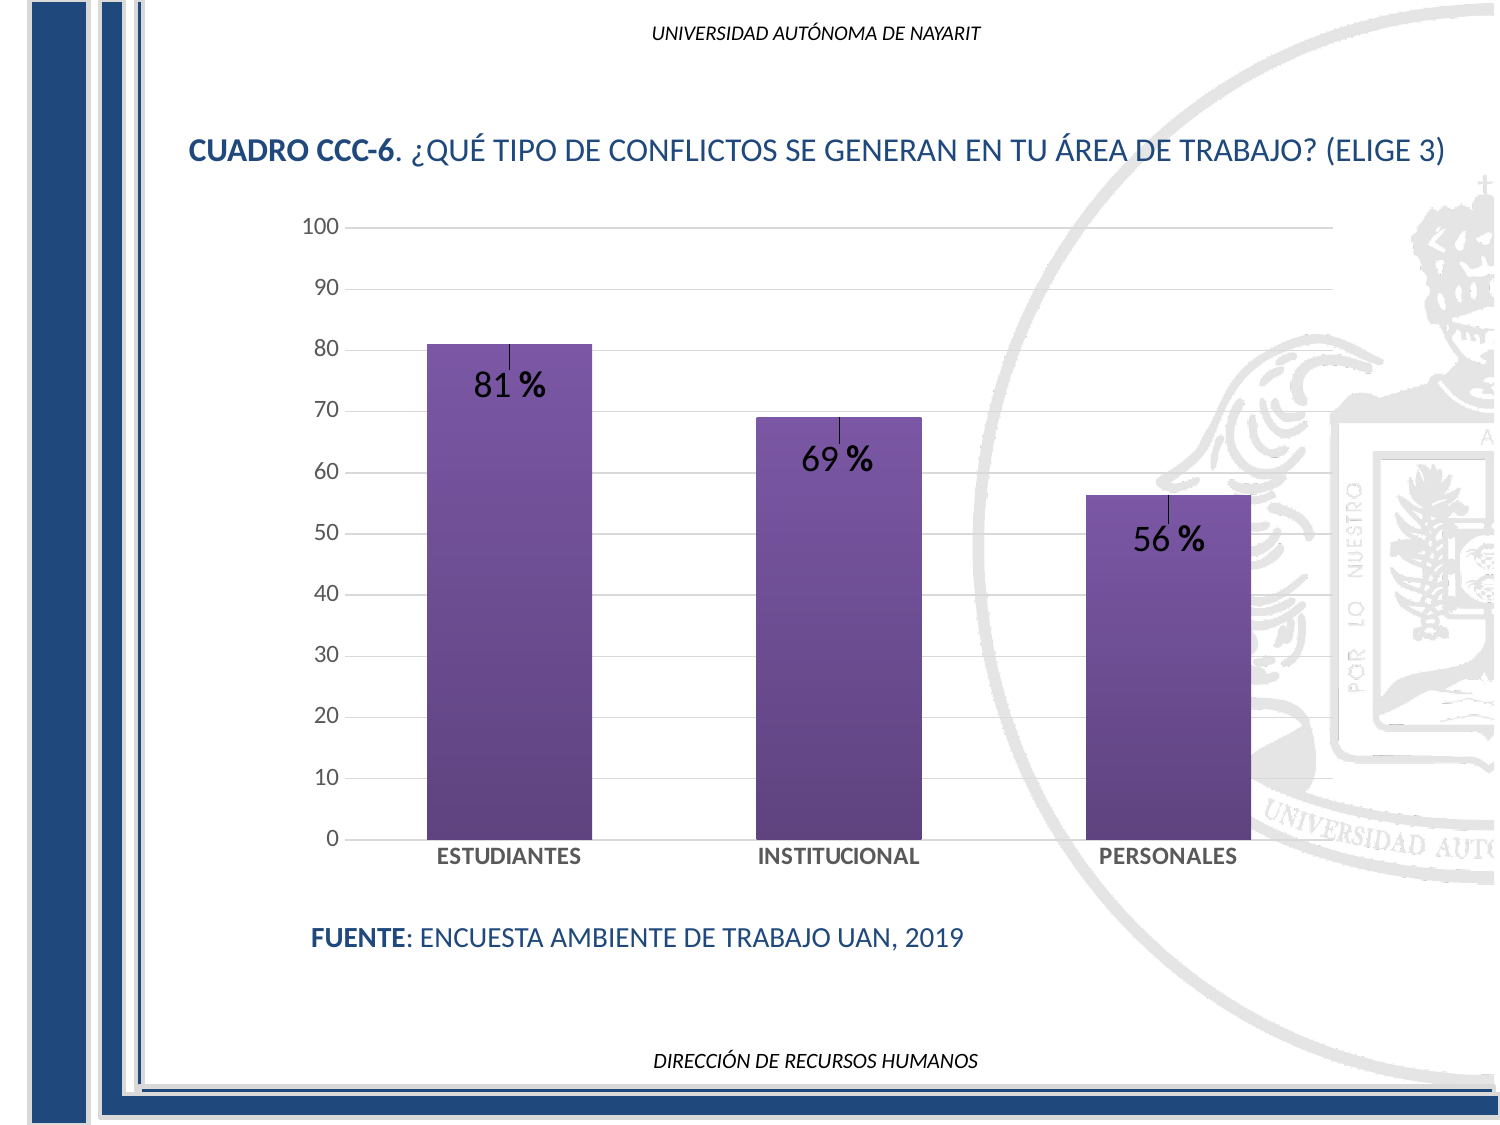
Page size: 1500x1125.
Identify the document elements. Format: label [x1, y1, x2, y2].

chart [279, 201, 1356, 885]
text_box [29, 0, 1500, 1125]
